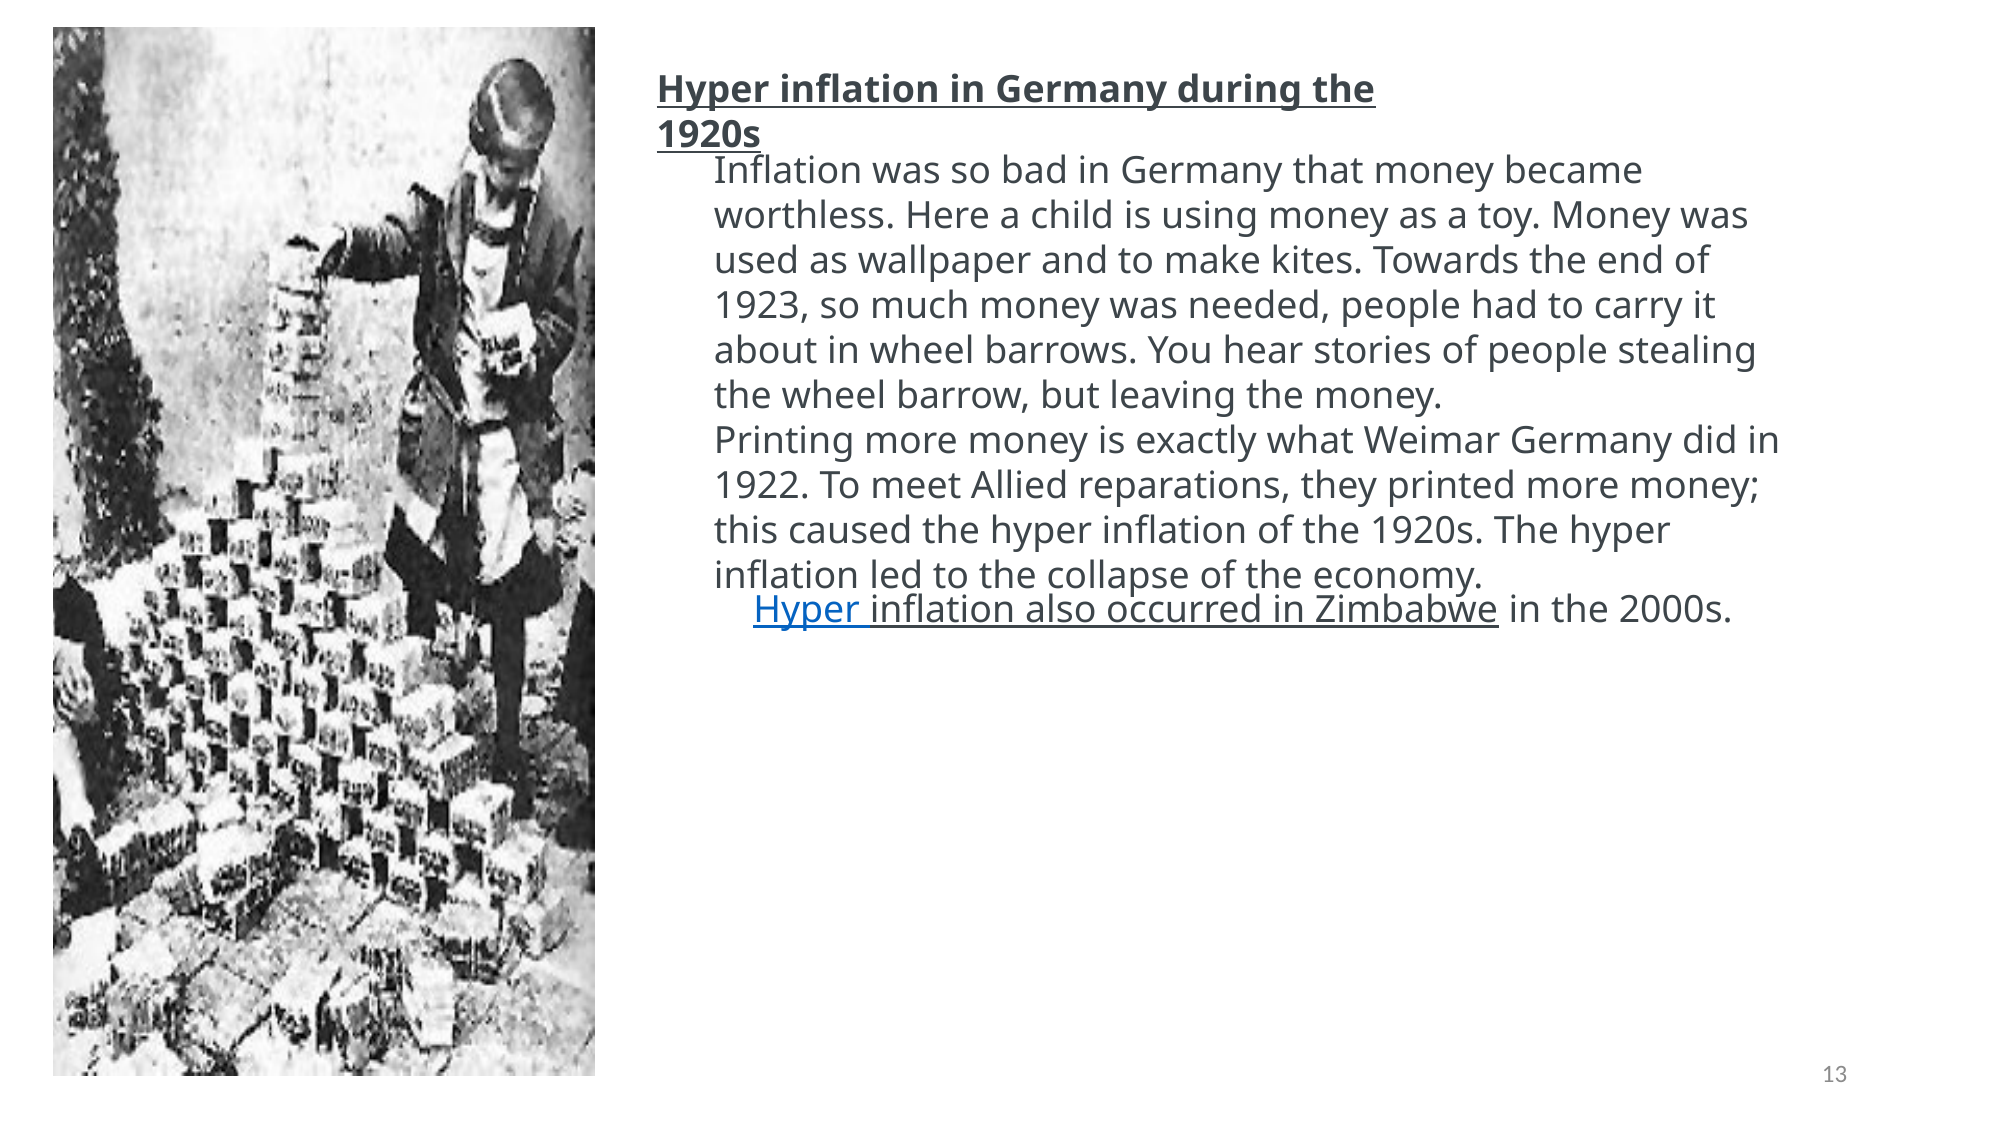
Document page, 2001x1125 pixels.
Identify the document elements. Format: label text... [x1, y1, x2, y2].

text_box Inflation was so bad in Germany that money became worthless. Here a child is using money as a toy. Money was used as wallpaper and to make kites. Towards the end of 1923, so much money was needed, people had to carry it about in wheel barrows. You hear stories of people stealing the wheel barrow, but leaving the money. Printing more money is exactly what Weimar Germany did in 1922. To meet Allied reparations, they printed more money; this caused the hyper inflation of the 1920s. The hyper inflation led to the collapse of the economy. [699, 138, 1814, 604]
slide_number 13 [1412, 1042, 1863, 1103]
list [52, 27, 595, 1076]
text_box Hyper inflation in Germany during the 1920s [641, 57, 1445, 163]
text_box Hyper inflation also occurred in Zimbabwe in the 2000s. [738, 532, 1782, 643]
